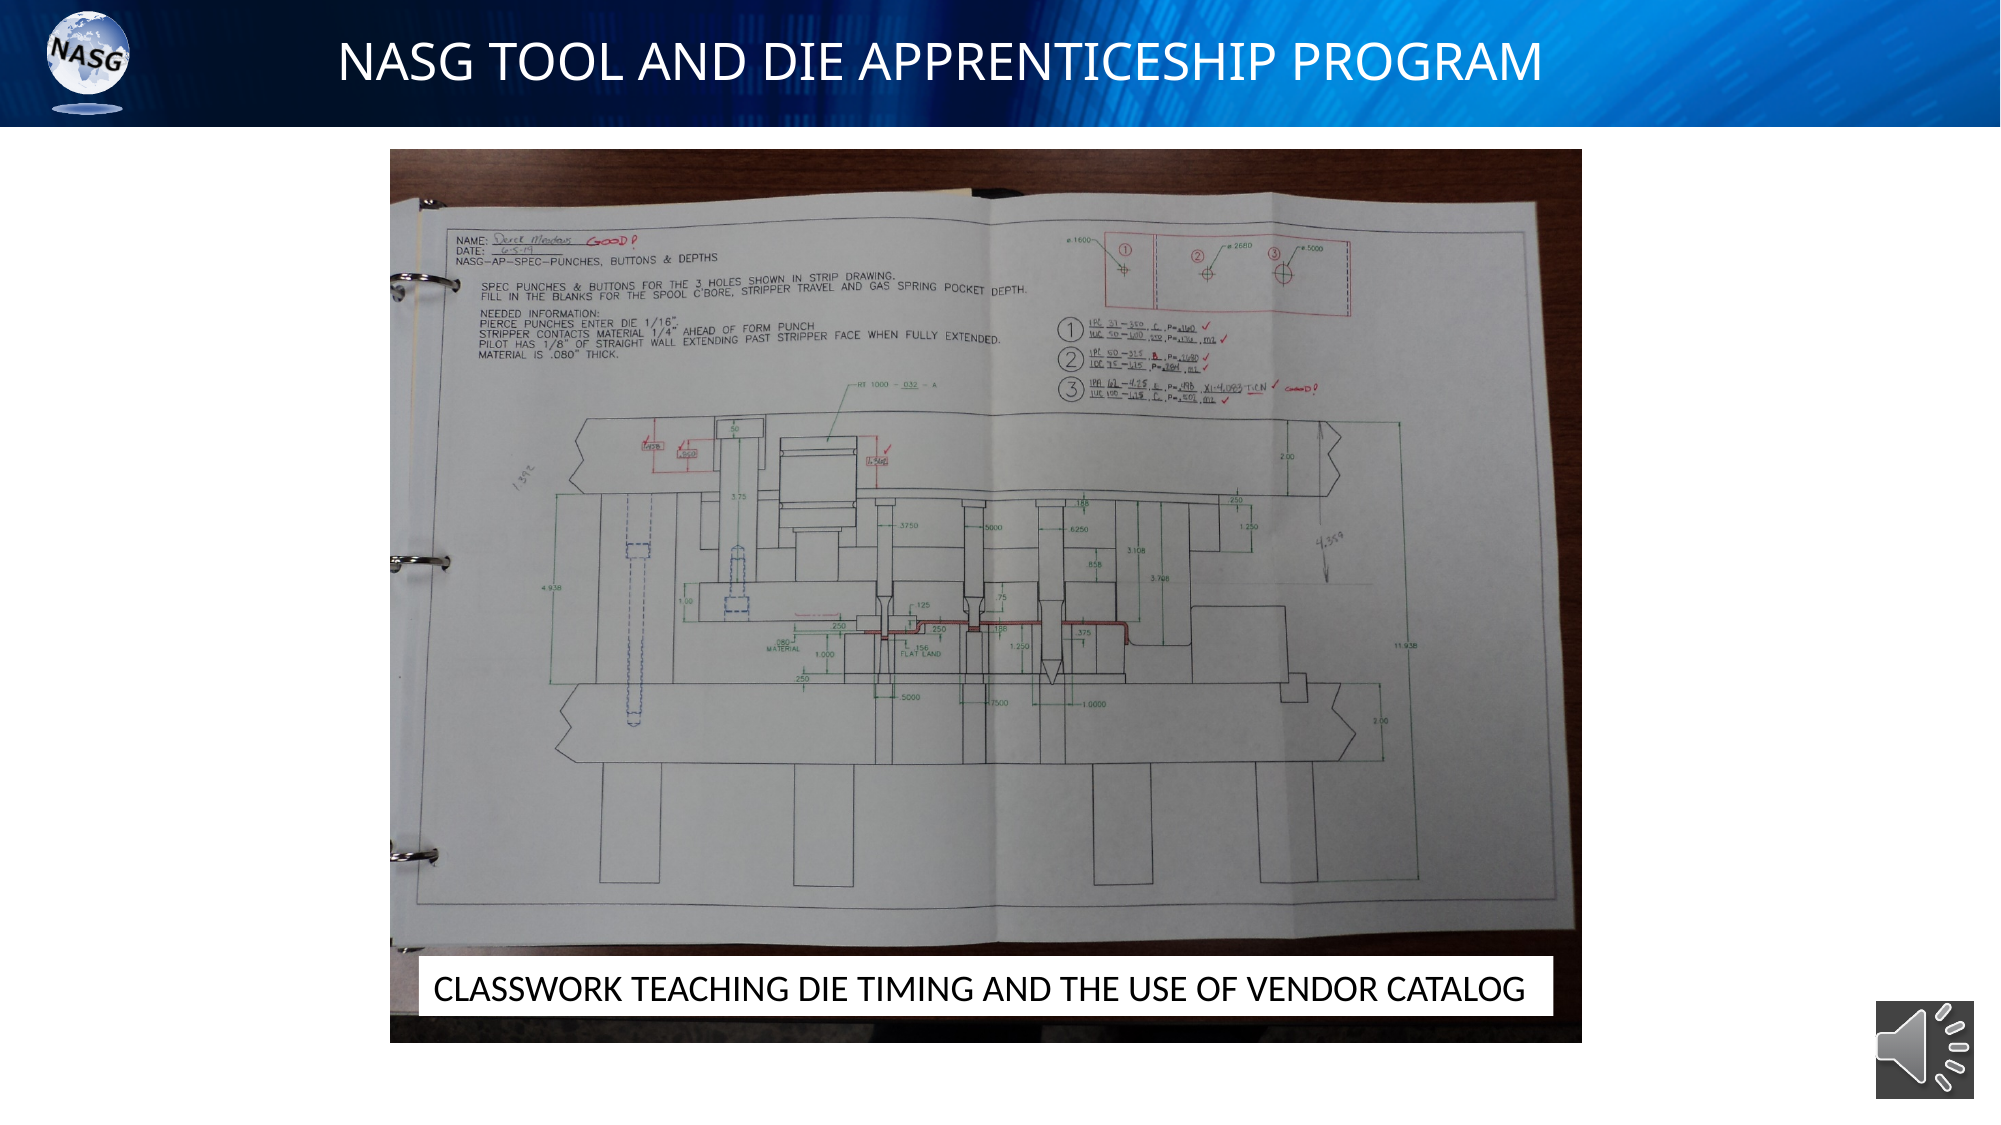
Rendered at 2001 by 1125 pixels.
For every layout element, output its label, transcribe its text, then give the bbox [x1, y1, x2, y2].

picture [390, 149, 1582, 1043]
picture [1566, 0, 2001, 127]
picture [0, 0, 321, 127]
title NASG TOOL AND DIE APPRENTICESHIP PROGRAM [321, 0, 1566, 127]
picture [1874, 999, 1975, 1100]
